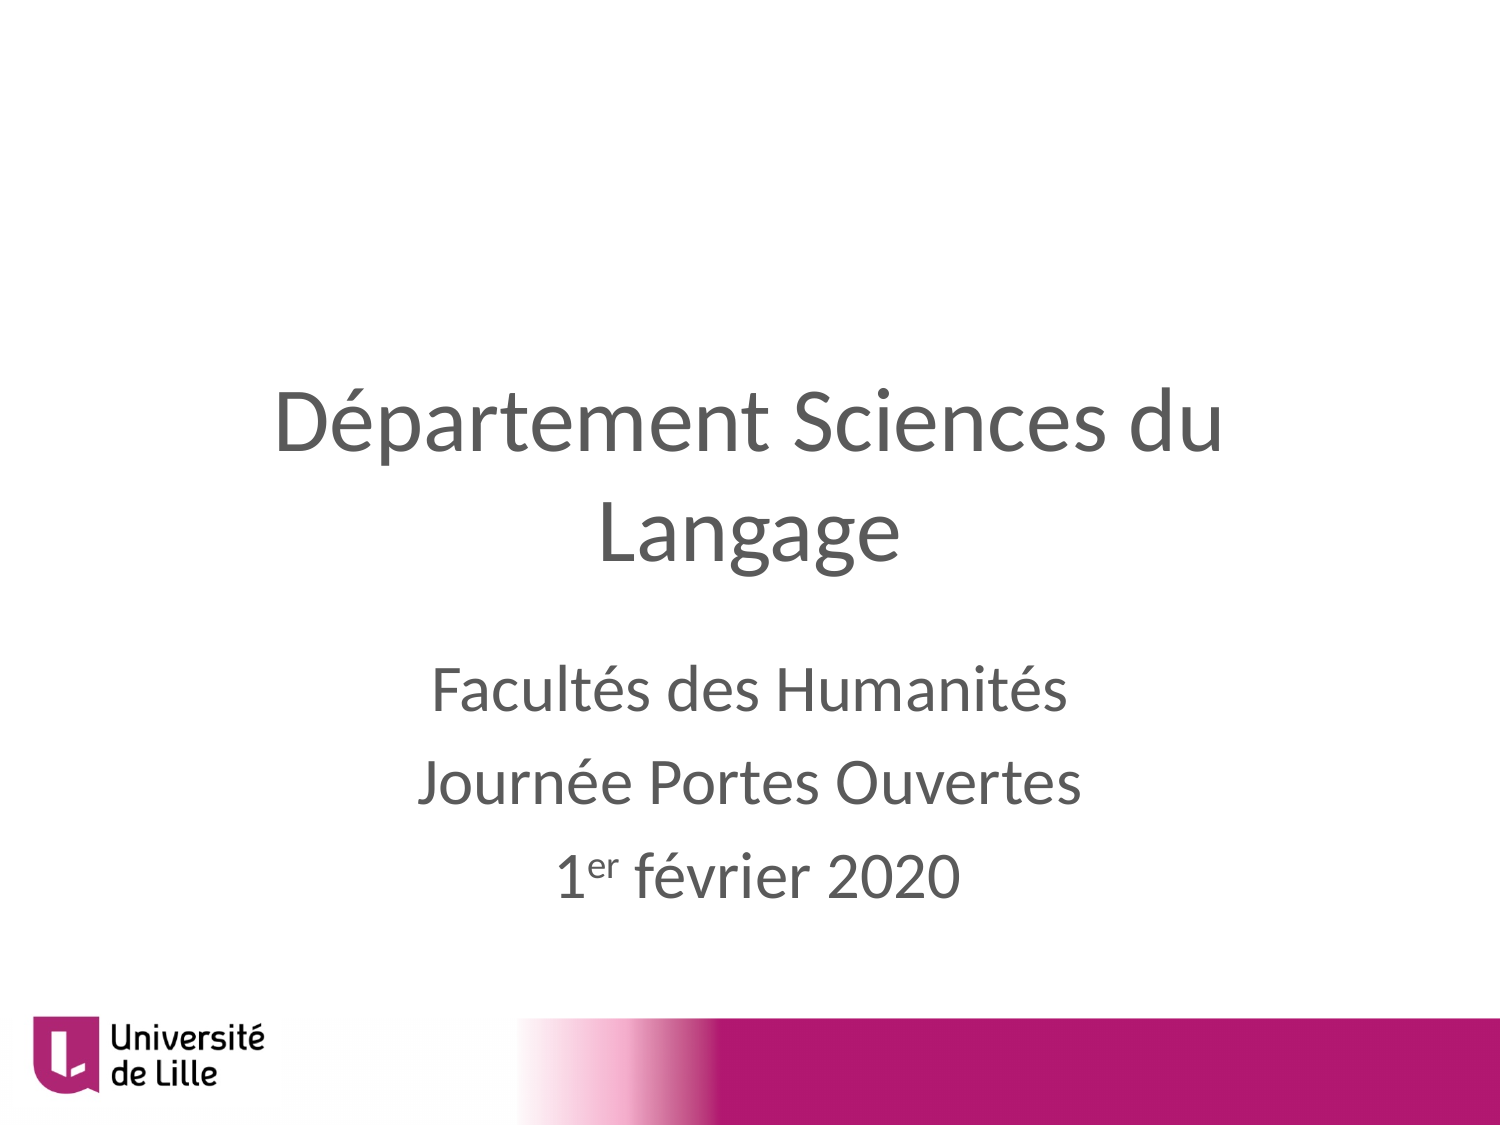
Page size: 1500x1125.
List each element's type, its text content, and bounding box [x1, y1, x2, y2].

subtitle Facultés des Humanités Journée Portes Ouvertes 1er février 2020 [225, 637, 1275, 925]
title Département Sciences du Langage [112, 349, 1388, 591]
picture [0, 1003, 1500, 1125]
